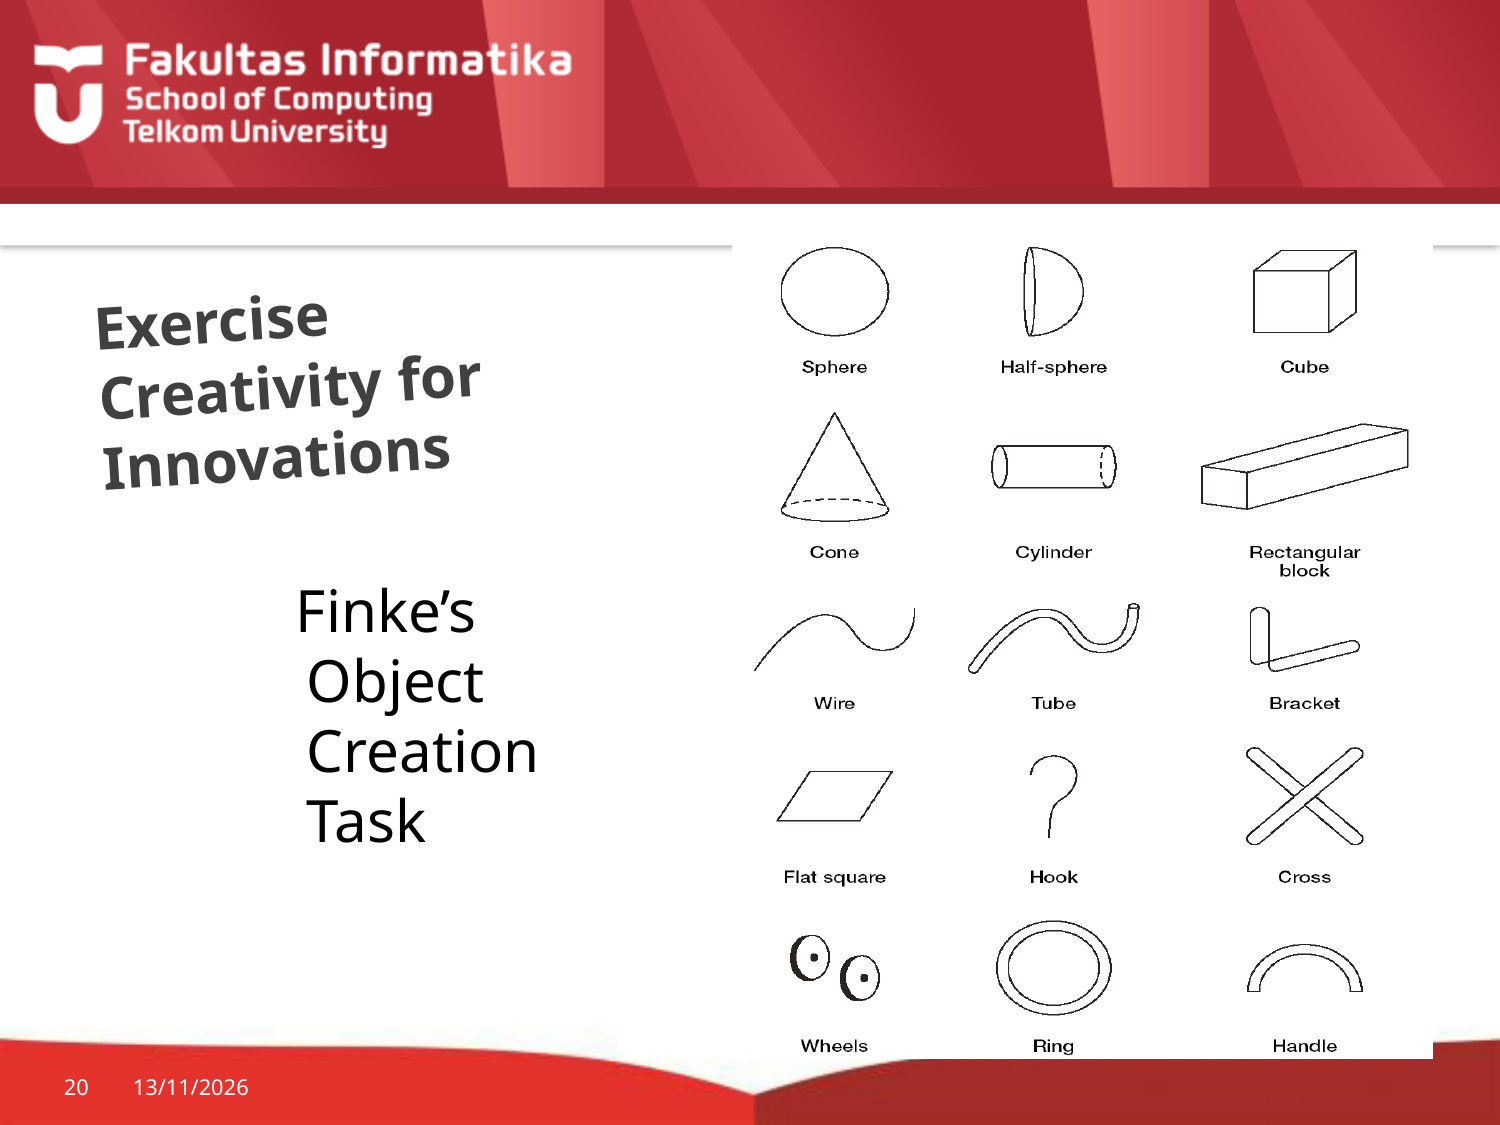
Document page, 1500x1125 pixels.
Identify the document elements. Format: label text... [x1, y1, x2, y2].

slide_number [132, 1058, 403, 1119]
title Exercise Creativity for Innovations [75, 236, 651, 524]
slide_number 20 [63, 1058, 123, 1119]
list Finke’s Object Creation Task [235, 566, 643, 894]
picture [0, 233, 1500, 1125]
picture [0, 0, 1500, 203]
